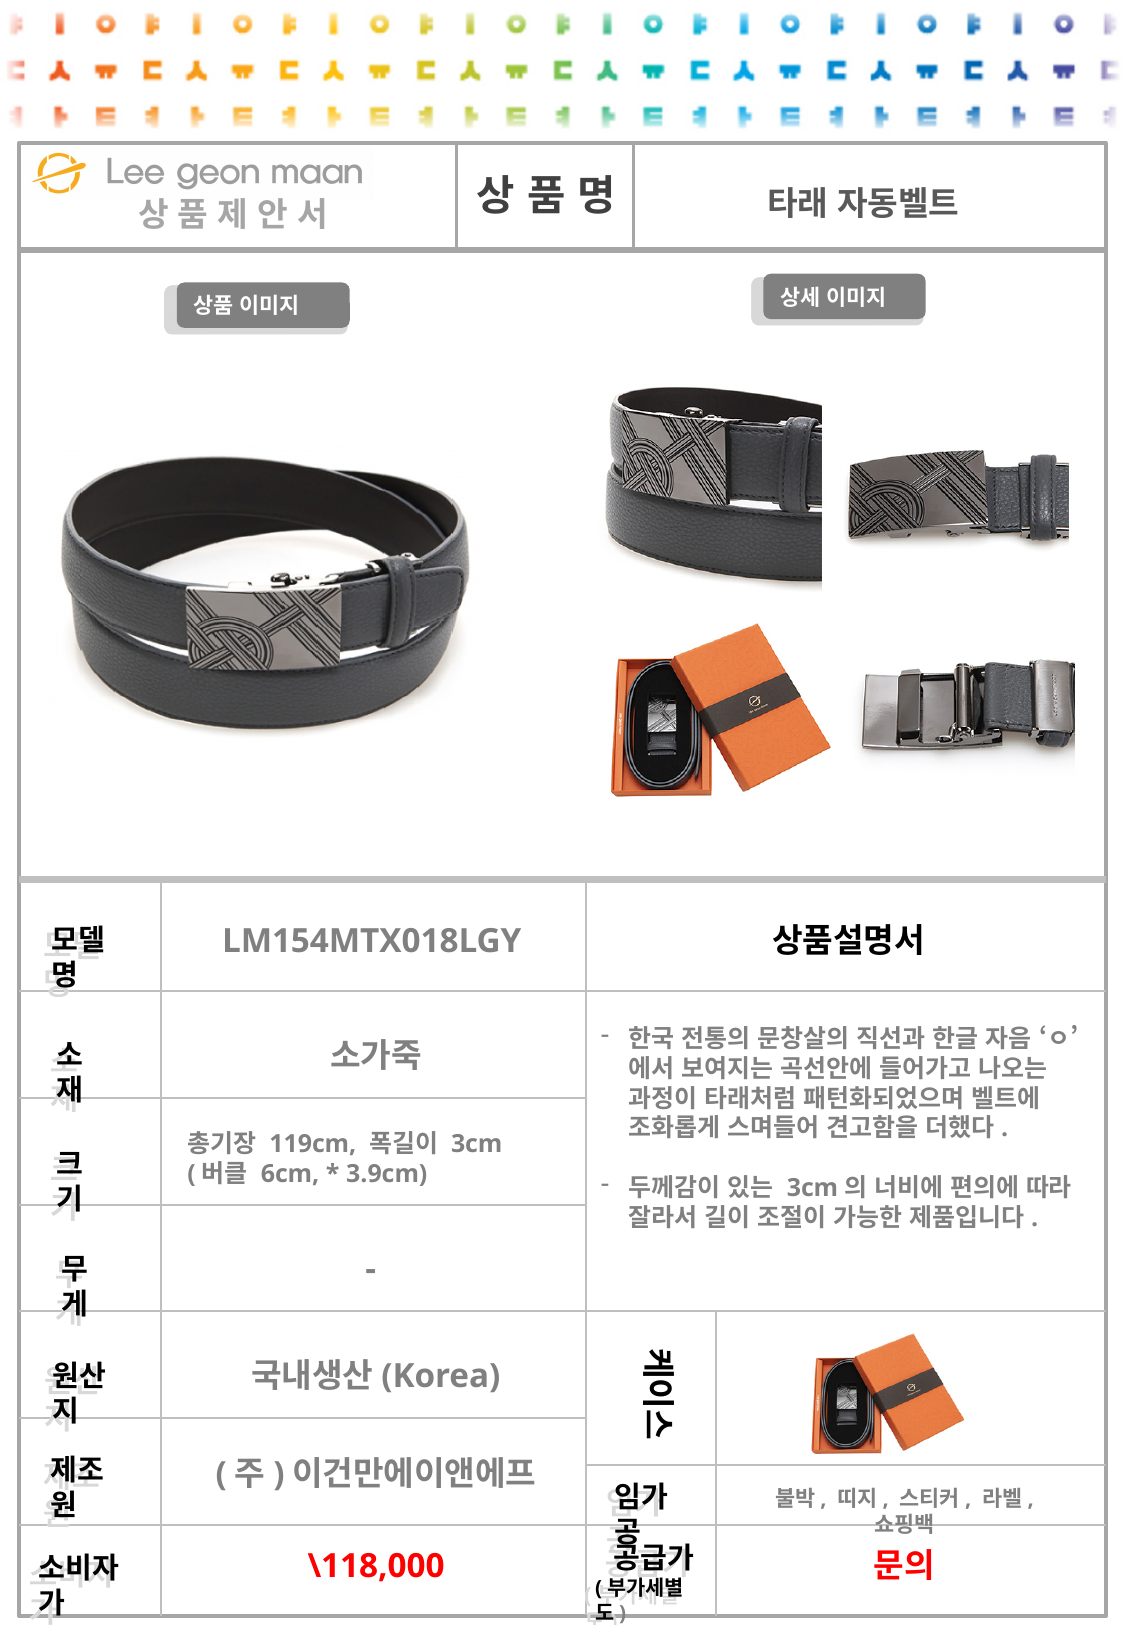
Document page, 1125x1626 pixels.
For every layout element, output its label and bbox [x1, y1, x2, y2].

picture [33, 30, 1093, 107]
text_box [0, 140, 1125, 1617]
picture [597, 380, 1083, 801]
picture [48, 445, 486, 742]
picture [805, 1326, 972, 1461]
